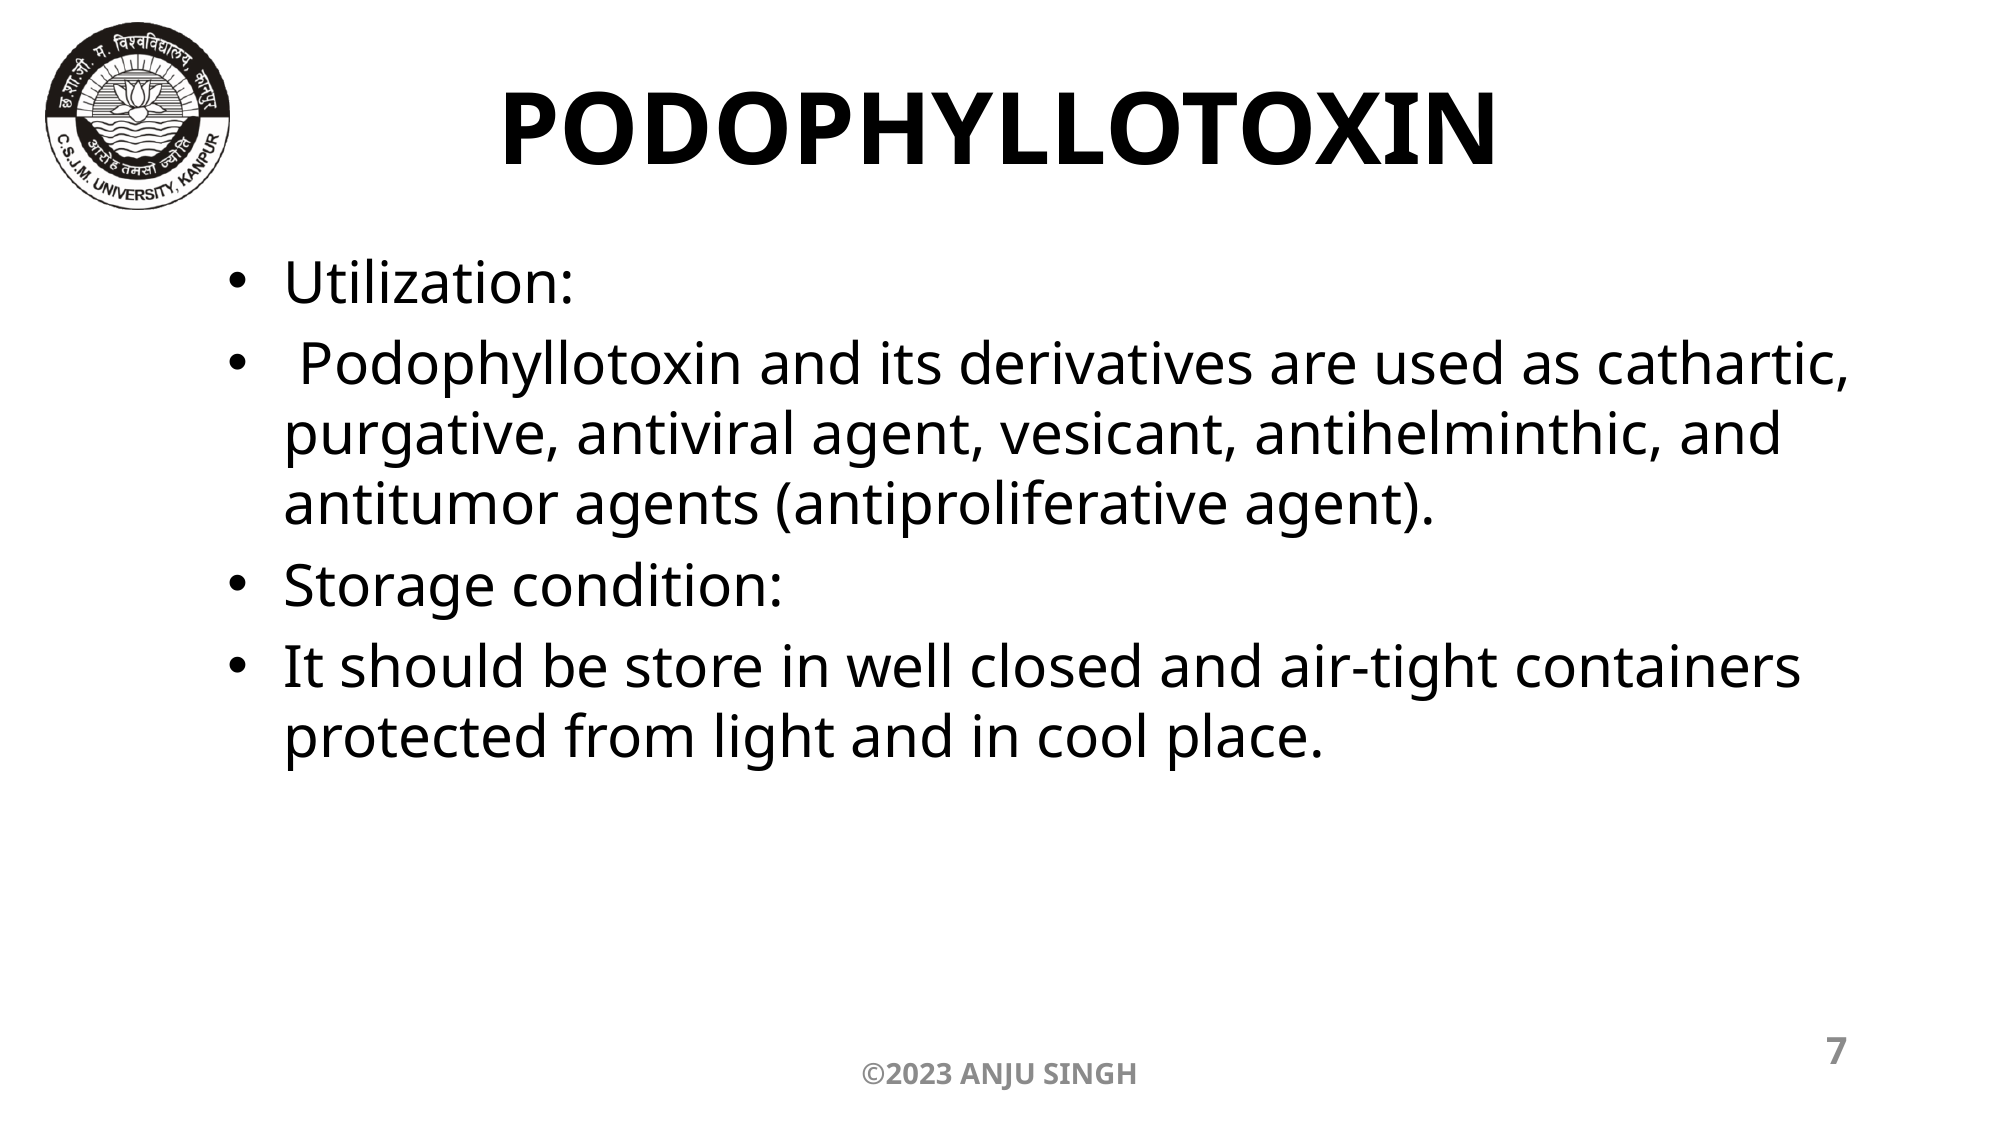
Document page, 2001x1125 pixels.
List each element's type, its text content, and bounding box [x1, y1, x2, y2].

text_box PODOPHYLLOTOXIN [324, 62, 1675, 188]
list Utilization: Podophyllotoxin and its derivatives are used as cathartic, purgative, antiviral agent, vesicant, antihelminthic, and antitumor agents (antiproliferative agent). Storage condition: It should be store in well closed and air-tight containers protected from light and in cool place. [212, 237, 1938, 1075]
footer ©2023 ANJU SINGH [662, 1042, 1338, 1103]
picture [45, 22, 230, 211]
slide_number 7 [1412, 1022, 1863, 1083]
